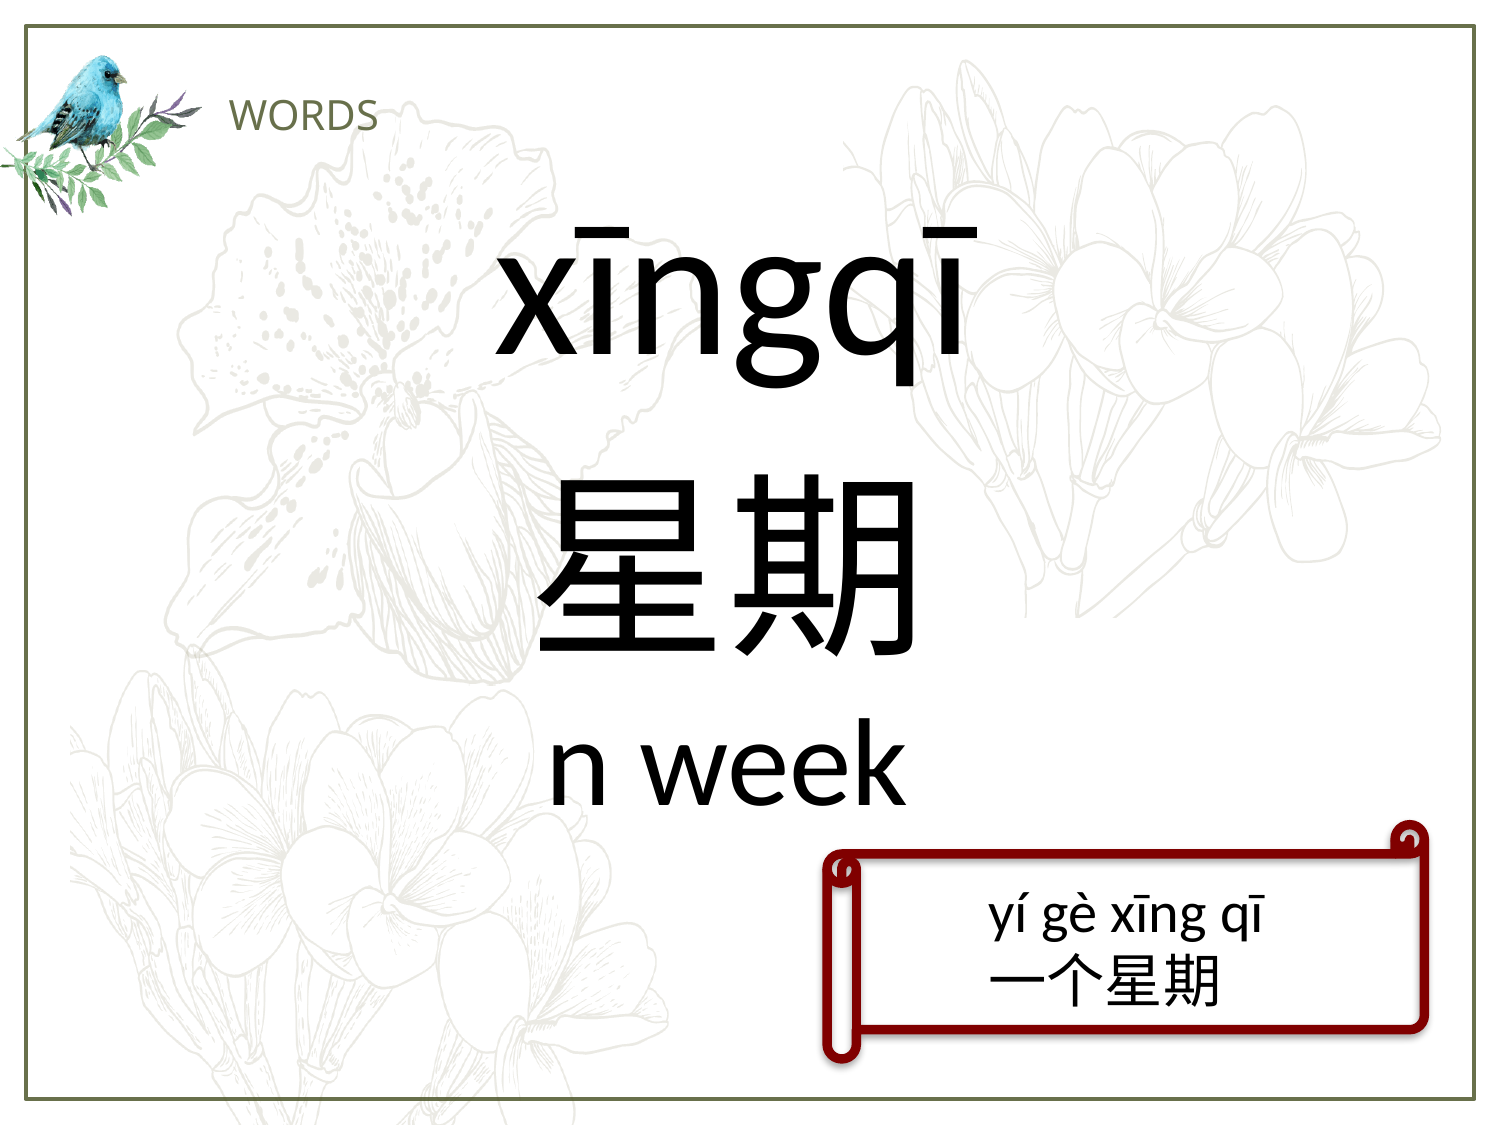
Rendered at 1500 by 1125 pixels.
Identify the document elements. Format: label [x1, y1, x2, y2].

text_box [24, 285, 64, 1101]
picture [0, 0, 213, 277]
text_box [217, 24, 1476, 1101]
text_box [69, 56, 1443, 1125]
